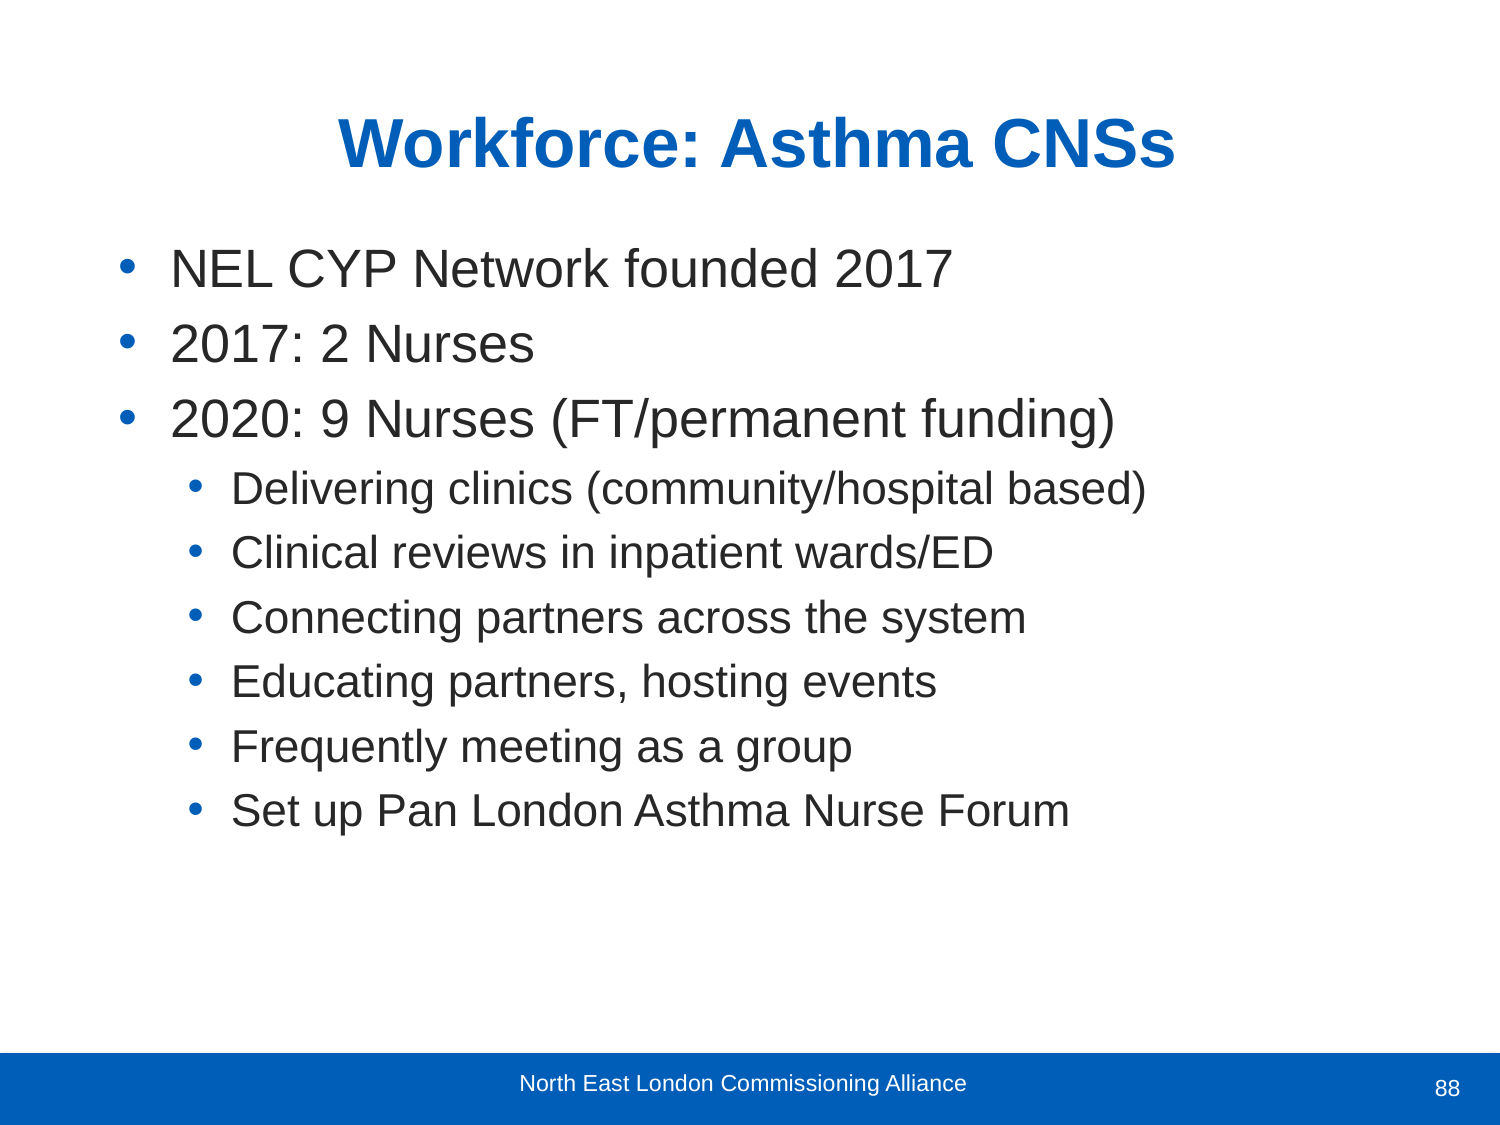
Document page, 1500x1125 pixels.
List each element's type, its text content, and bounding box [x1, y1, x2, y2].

list NEL CYP Network founded 2017 2017: 2 Nurses 2020: 9 Nurses (FT/permanent funding) Delivering clinics (community/hospital based) Clinical reviews in inpatient wards/ED Connecting partners across the system Educating partners, hosting events Frequently meeting as a group Set up Pan London Asthma Nurse Forum [118, 225, 1399, 961]
slide_number 88 [1125, 1056, 1476, 1117]
title Workforce: Asthma CNSs [115, 52, 1401, 227]
